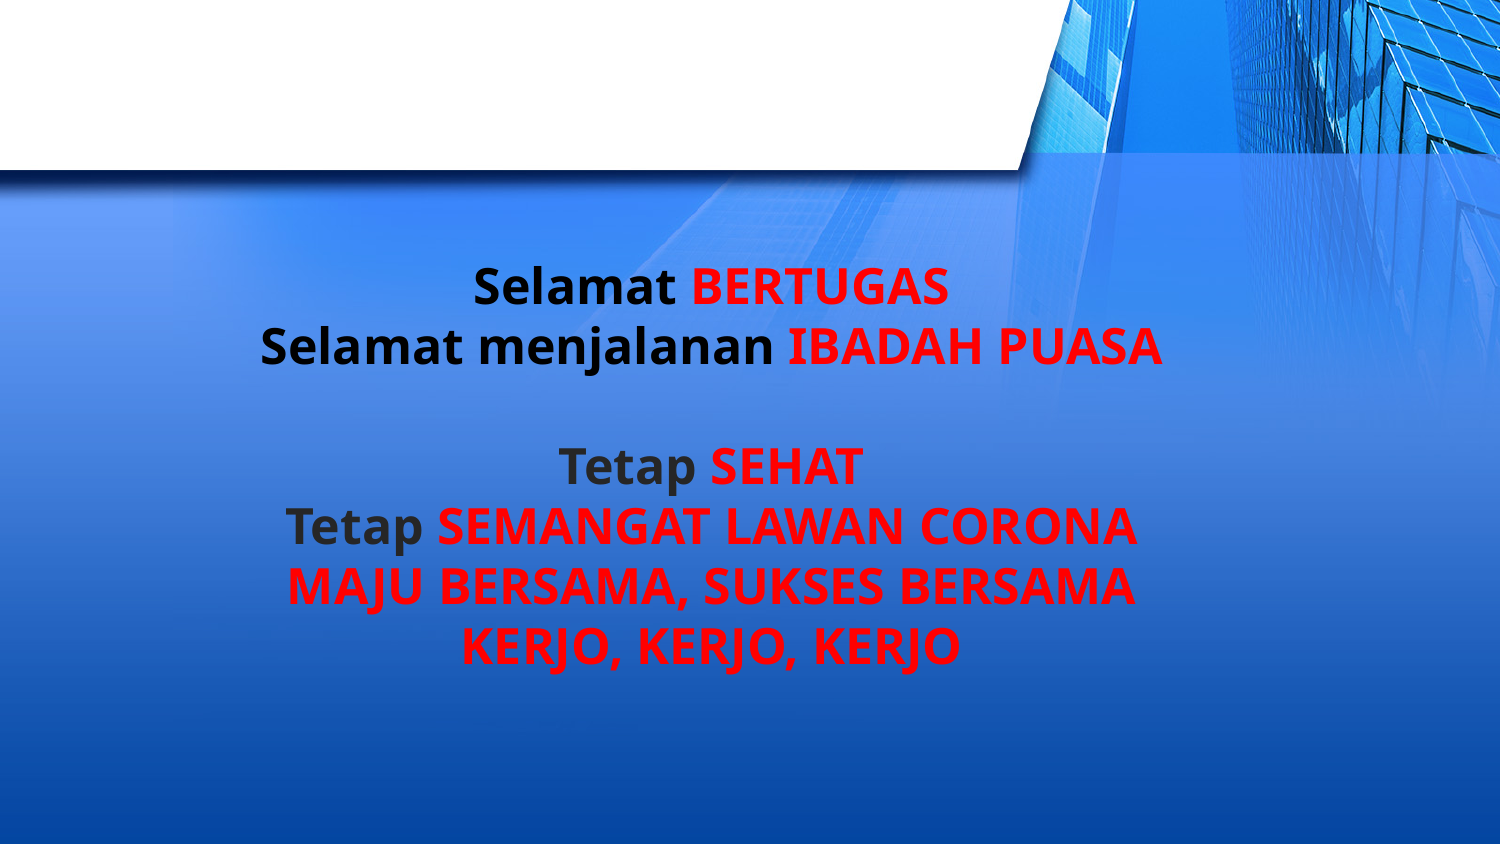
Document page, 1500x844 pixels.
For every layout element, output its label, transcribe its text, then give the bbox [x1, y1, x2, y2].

text_box Selamat BERTUGAS Selamat menjalanan IBADAH PUASA Tetap SEHAT Tetap SEMANGAT LAWAN CORONA MAJU BERSAMA, SUKSES BERSAMA KERJO, KERJO, KERJO [131, 246, 1293, 742]
picture [0, 0, 1500, 844]
